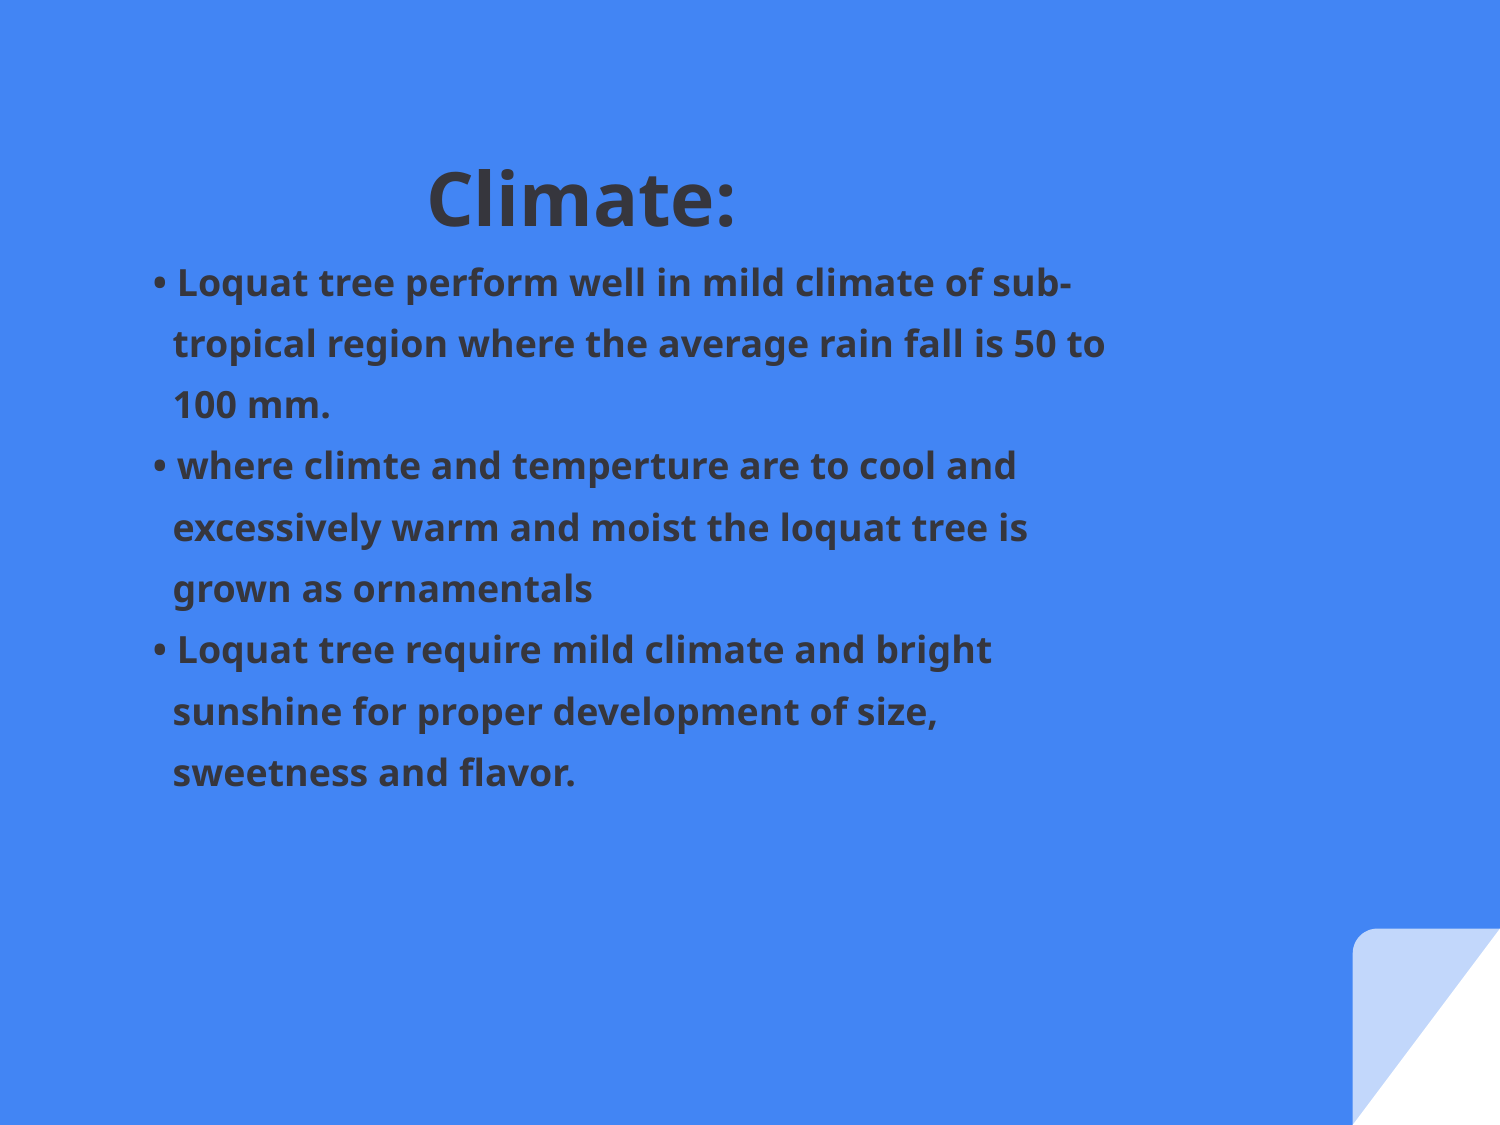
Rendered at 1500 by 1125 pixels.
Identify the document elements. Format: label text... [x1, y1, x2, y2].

subtitle Climate: • Loquat tree perform well in mild climate of sub- tropical region where the average rain fall is 50 to 100 mm. • where climte and temperture are to cool and excessively warm and moist the loquat tree is grown as ornamentals • Loquat tree require mild climate and bright sunshine for proper development of size, sweetness and flavor. [118, 154, 1320, 977]
